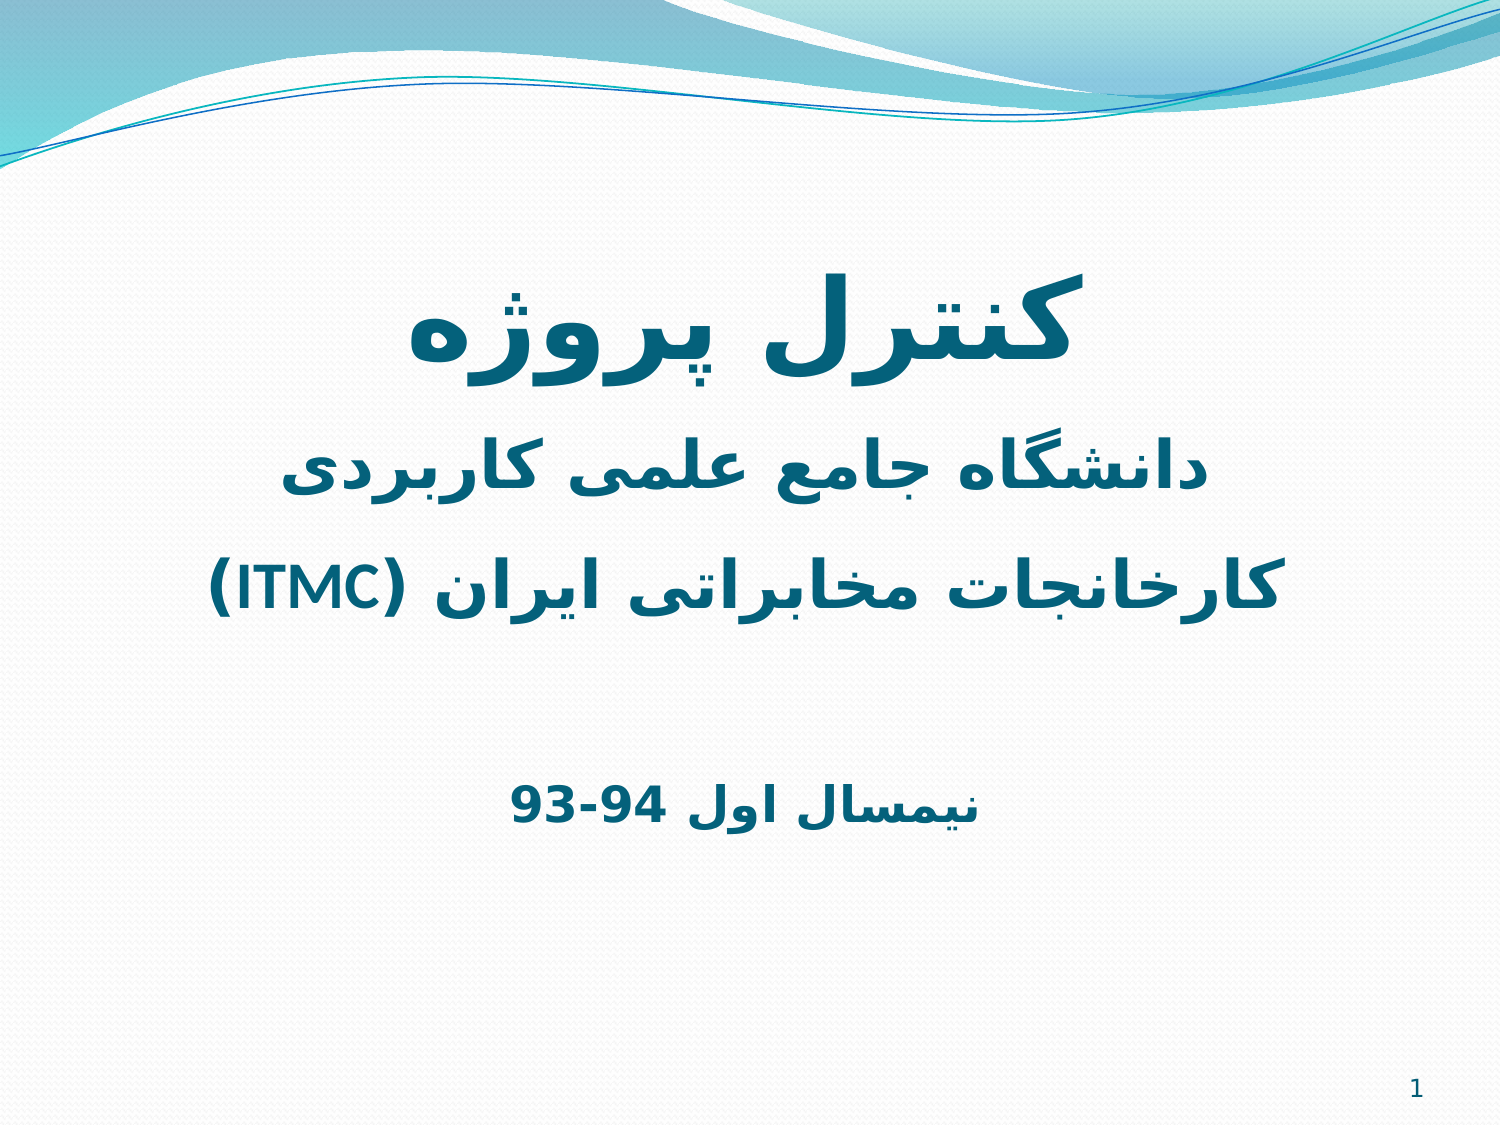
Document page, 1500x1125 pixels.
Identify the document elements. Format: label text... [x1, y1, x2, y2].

slide_number 1 [1299, 1042, 1425, 1103]
title کنترل پروژه دانشگاه جامع علمی کاربردی کارخانجات مخابراتی ایران (ITMC) نیمسال اول 94-93 [70, 175, 1421, 833]
